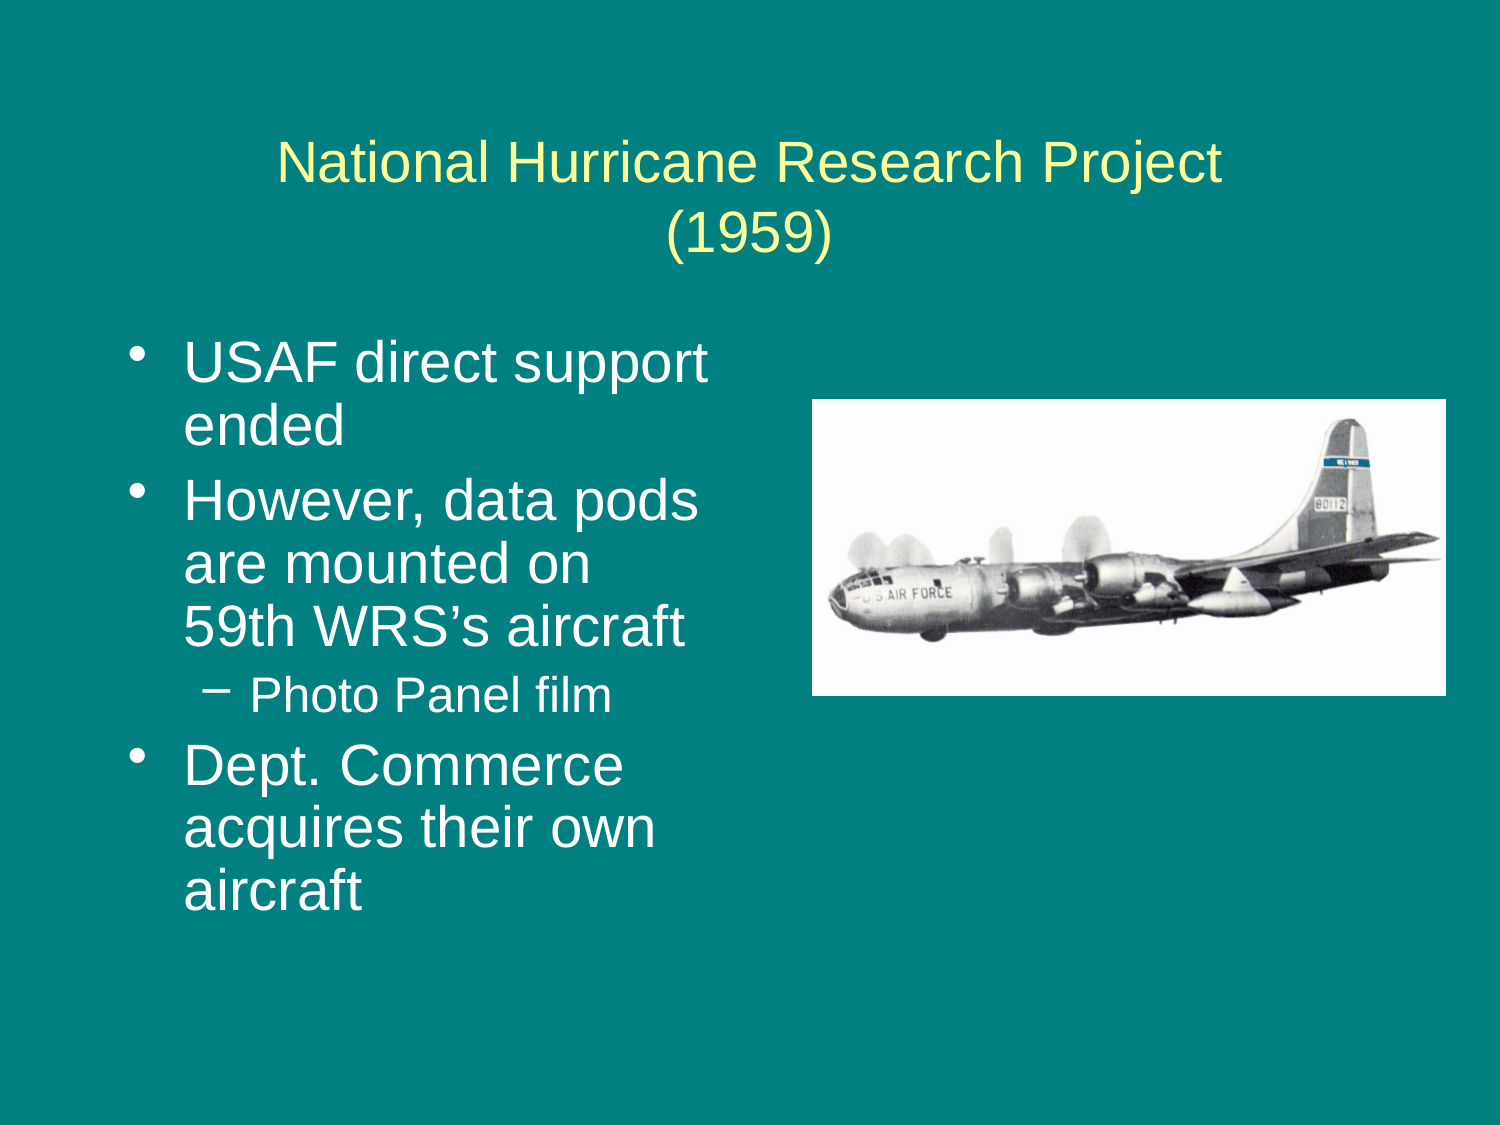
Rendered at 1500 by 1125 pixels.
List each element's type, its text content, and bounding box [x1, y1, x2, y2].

title National Hurricane Research Project (1959) [112, 99, 1388, 288]
list USAF direct support ended However, data pods are mounted on 59th WRS’s aircraft Photo Panel film Dept. Commerce acquires their own aircraft [112, 324, 738, 1001]
picture [812, 399, 1446, 696]
